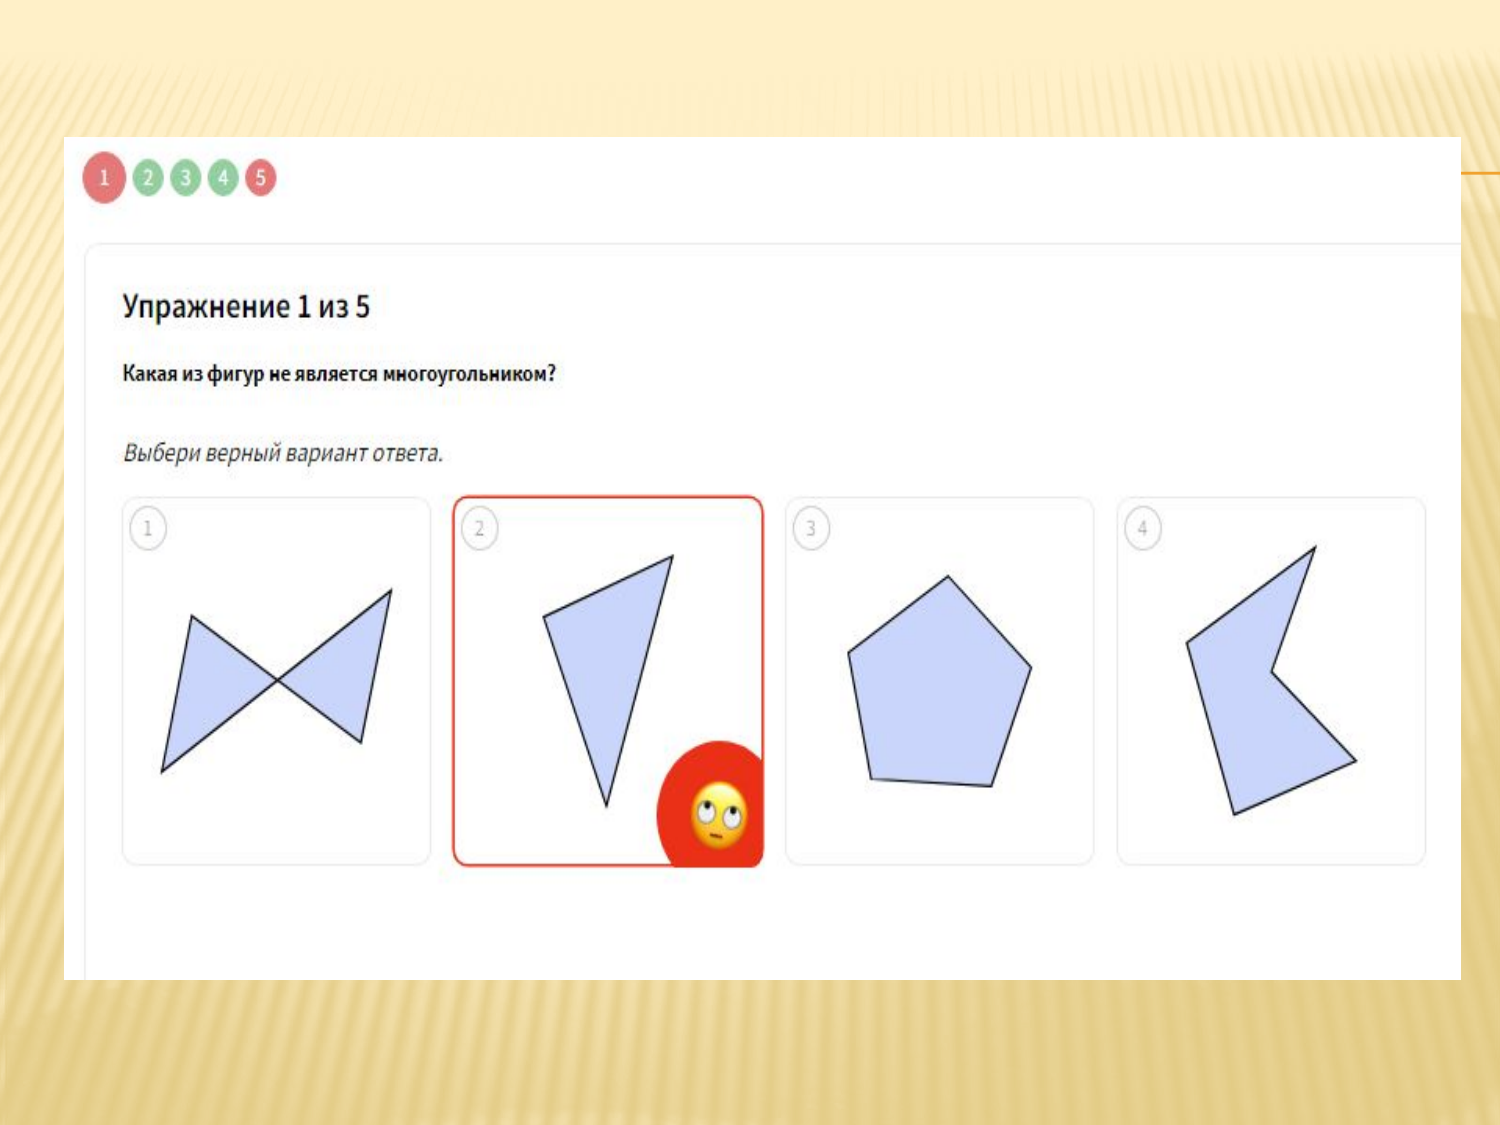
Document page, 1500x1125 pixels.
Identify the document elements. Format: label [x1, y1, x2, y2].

list [64, 136, 1461, 980]
